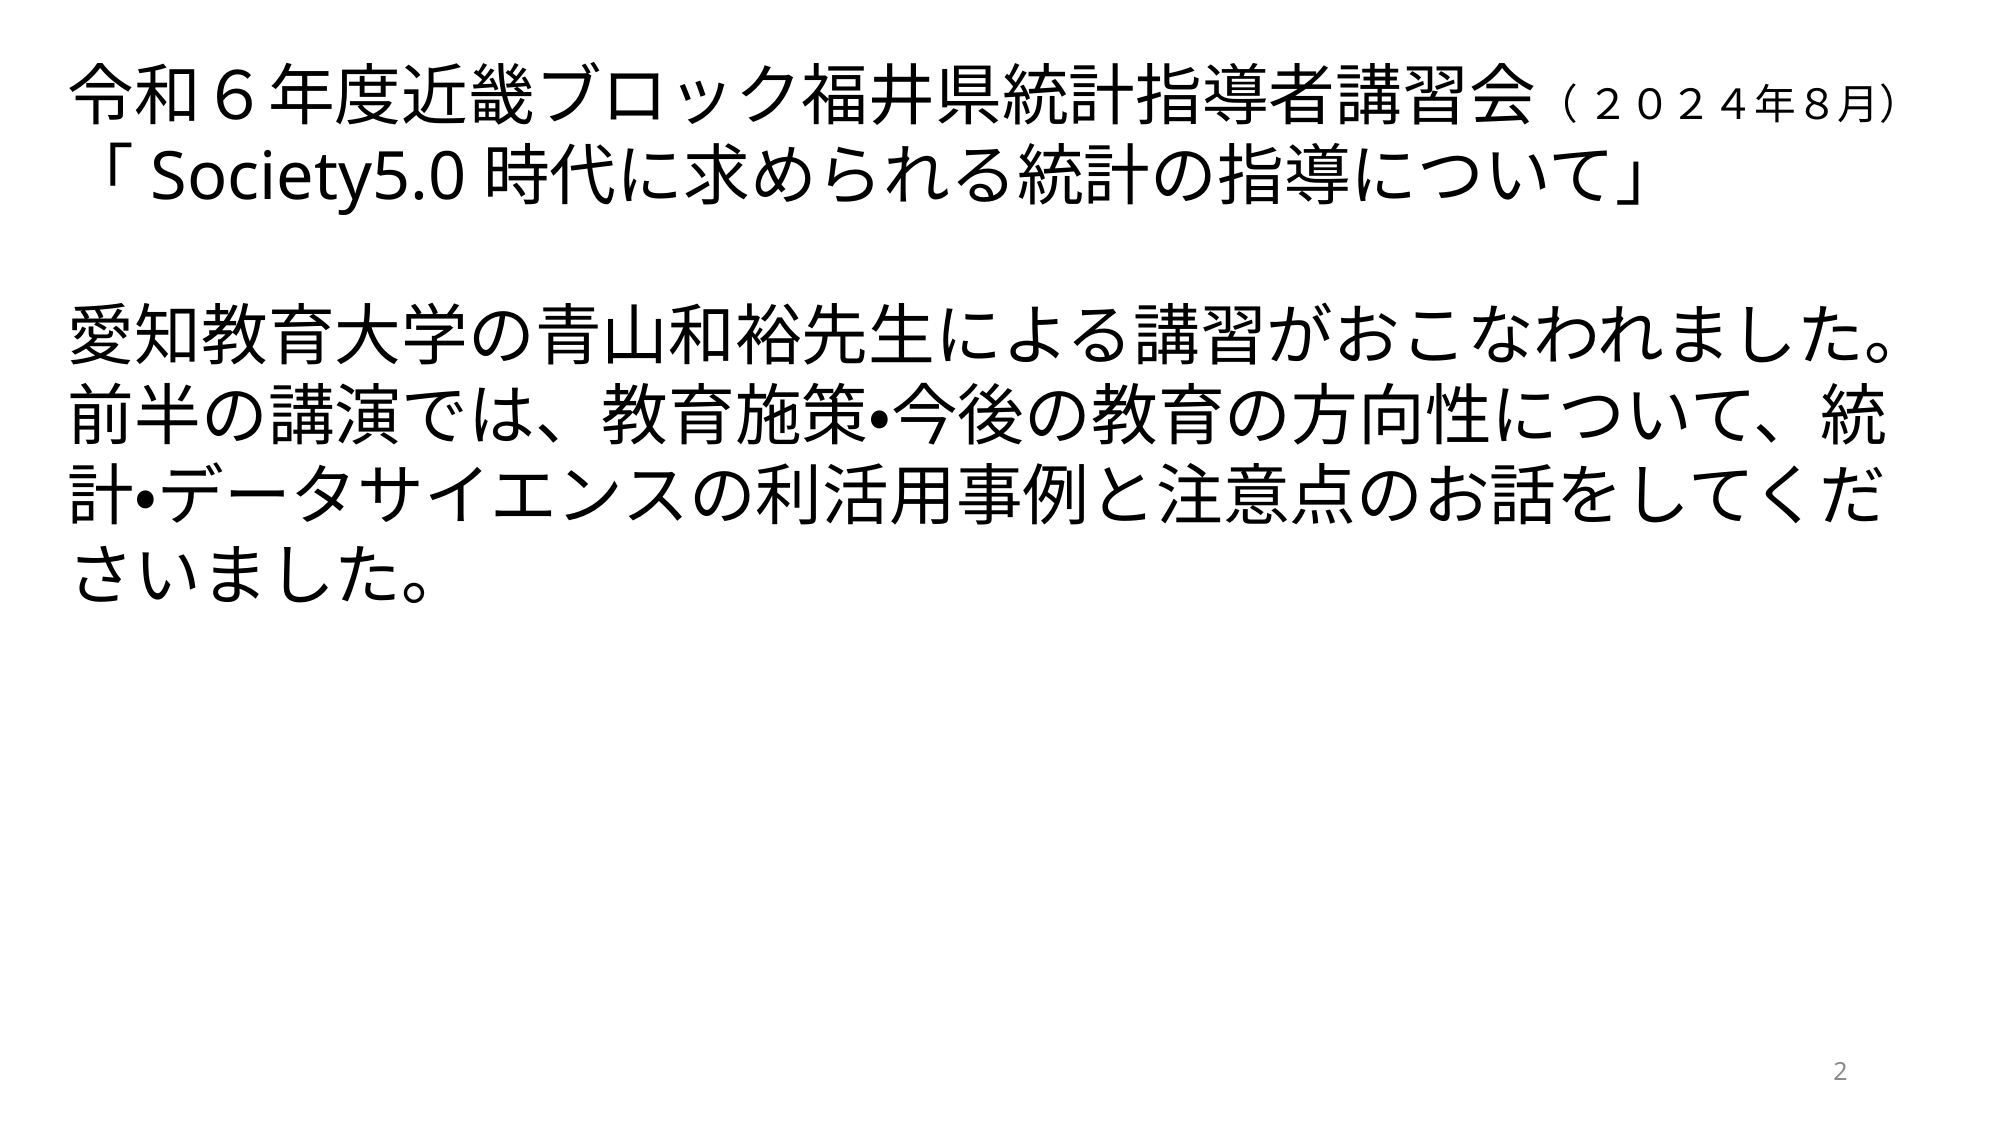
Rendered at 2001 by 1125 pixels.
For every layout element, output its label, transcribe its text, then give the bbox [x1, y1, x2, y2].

slide_number 2 [1412, 1042, 1863, 1103]
text_box 令和６年度近畿ブロック福井県統計指導者講習会（ ２０２４年８月） 「Society5.0時代に求められる統計の指導について」 愛知教育大学の青山和裕先生による講習がおこなわれました。 前半の講演では、教育施策・今後の教育の方向性について、統計・データサイエンスの利活用事例と注意点のお話をしてくださいました。 [53, 45, 1947, 620]
